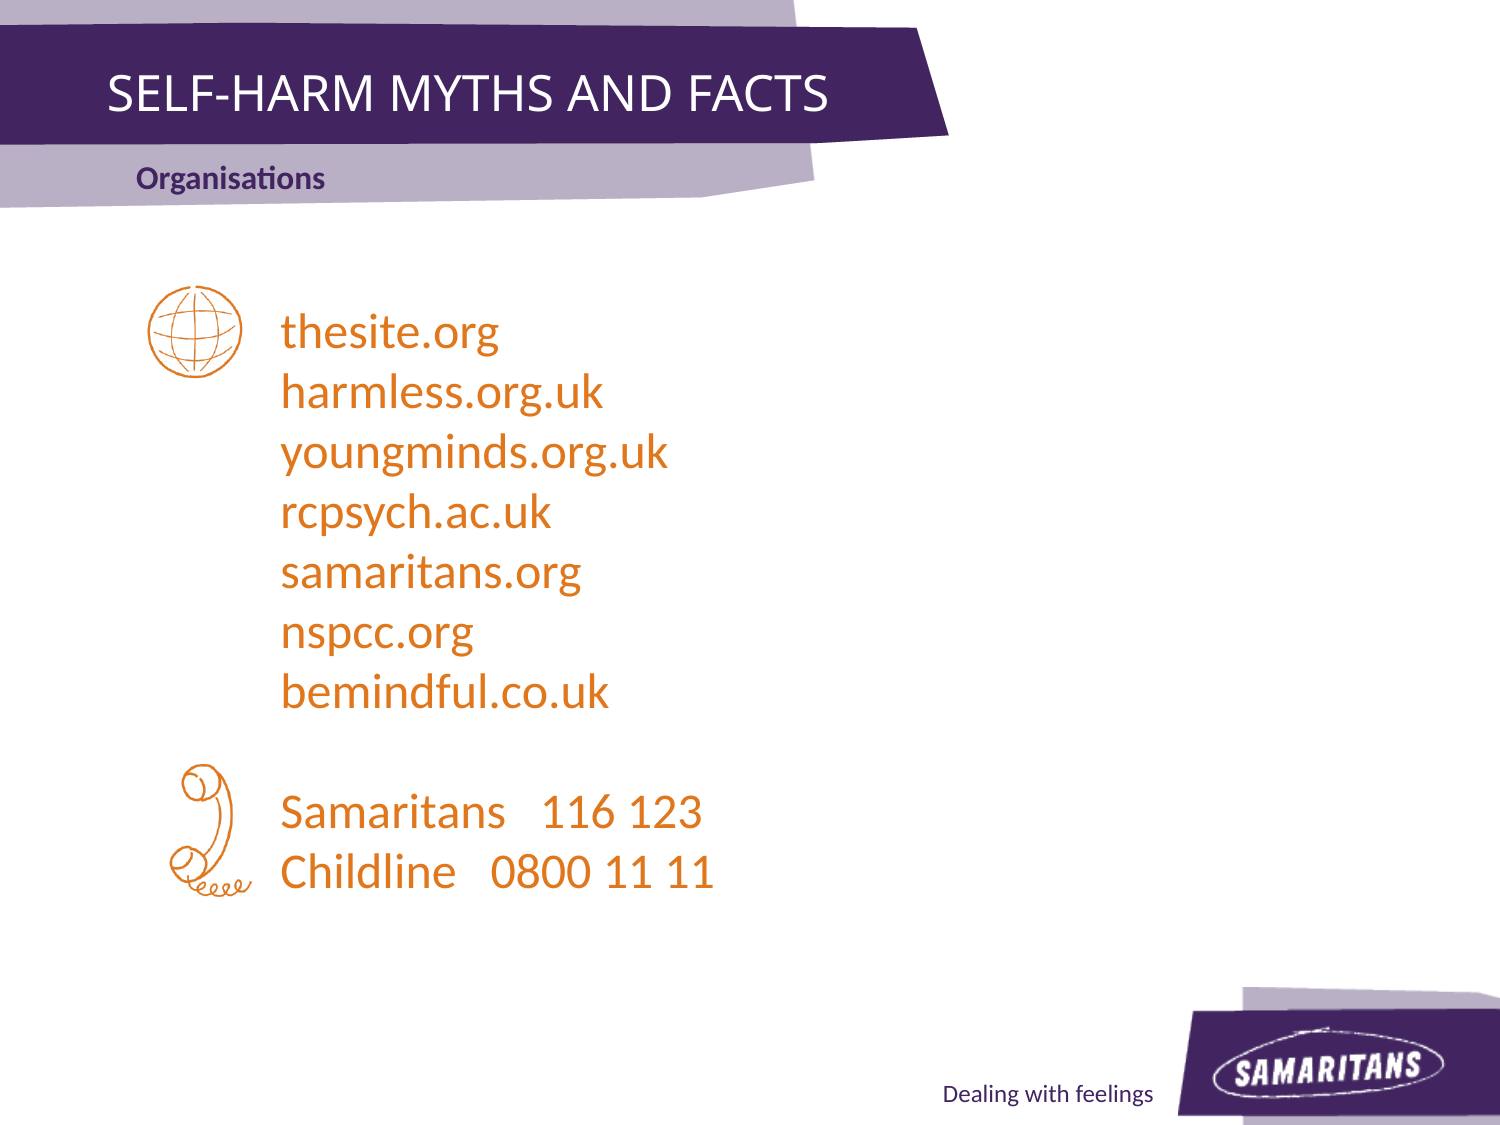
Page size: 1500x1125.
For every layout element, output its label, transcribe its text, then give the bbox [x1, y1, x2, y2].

picture [1178, 987, 1500, 1125]
picture [142, 273, 247, 386]
text_box SELF-HARM MYTHS AND FACTS [92, 54, 845, 130]
picture [0, 0, 949, 208]
picture [135, 753, 272, 906]
text_box thesite.org harmless.org.uk youngminds.org.uk rcpsych.ac.uk samaritans.org nspcc.org bemindful.co.uk Samaritans 116 123 Childline 0800 11 11 [265, 290, 1016, 906]
text_box Organisations [121, 148, 341, 204]
